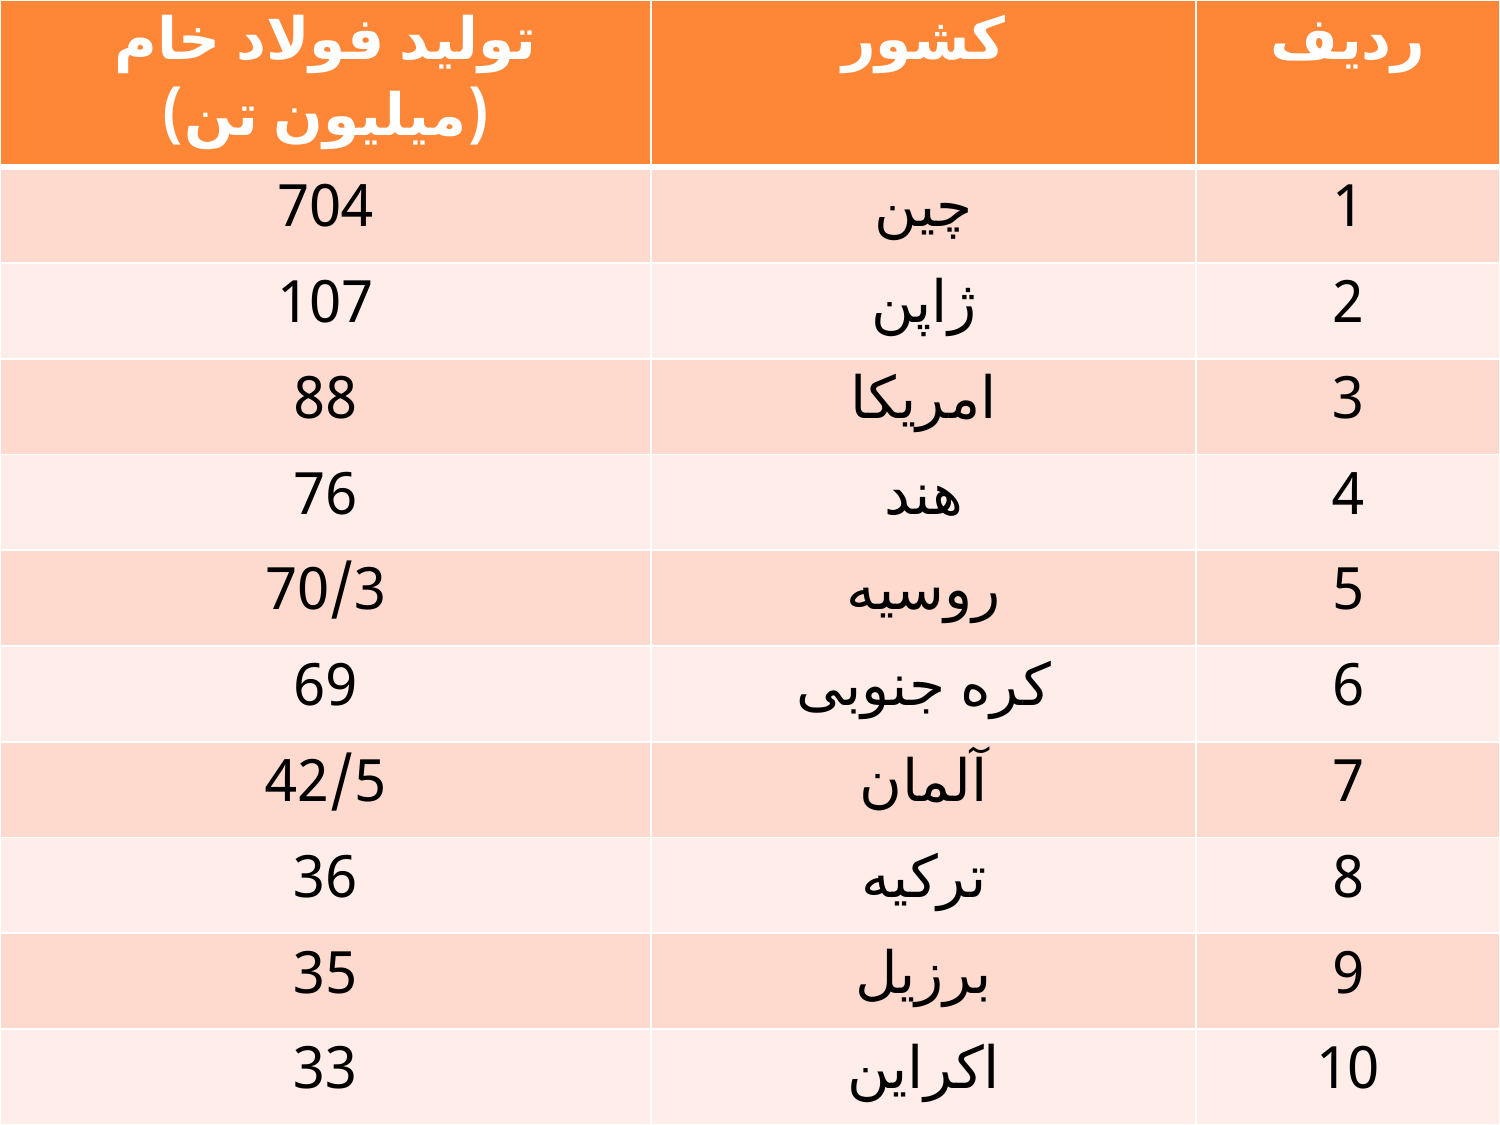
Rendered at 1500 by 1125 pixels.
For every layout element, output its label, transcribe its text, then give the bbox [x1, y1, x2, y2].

table_cell 76 [1, 455, 650, 549]
table_cell 7 [1197, 743, 1499, 837]
table_cell برزیل [652, 934, 1195, 1028]
table_cell 35 [1, 934, 650, 1028]
table_cell 36 [1, 838, 650, 932]
table_cell 107 [1, 264, 650, 358]
table_cell 4 [1197, 455, 1499, 549]
table_cell اکراین [652, 1030, 1195, 1124]
table_cell آلمان [652, 743, 1195, 837]
table_cell 8 [1197, 838, 1499, 932]
table_header کشور [652, 1, 1195, 164]
table_cell روسیه [652, 551, 1195, 645]
table_cell 88 [1, 360, 650, 454]
table_cell امریکا [652, 360, 1195, 454]
table_cell 42/5 [1, 743, 650, 837]
table_cell 33 [1, 1030, 650, 1124]
table_cell ترکیه [652, 838, 1195, 932]
table_cell ژاپن [652, 264, 1195, 358]
table_cell 2 [1197, 264, 1499, 358]
table_cell 3 [1197, 360, 1499, 454]
table_cell 69 [1, 647, 650, 741]
table_cell هند [652, 455, 1195, 549]
table_cell کره جنوبی [652, 647, 1195, 741]
table_cell 10 [1197, 1030, 1499, 1124]
table_cell 6 [1197, 647, 1499, 741]
table_header تولید فولاد خام (میلیون تن) [1, 1, 650, 164]
table_cell 9 [1197, 934, 1499, 1028]
table_cell چین [652, 170, 1195, 262]
table_cell 5 [1197, 551, 1499, 645]
table_cell 704 [1, 170, 650, 262]
table_header ردیف [1197, 1, 1499, 164]
table_cell 1 [1197, 170, 1499, 262]
table_cell 70/3 [1, 551, 650, 645]
